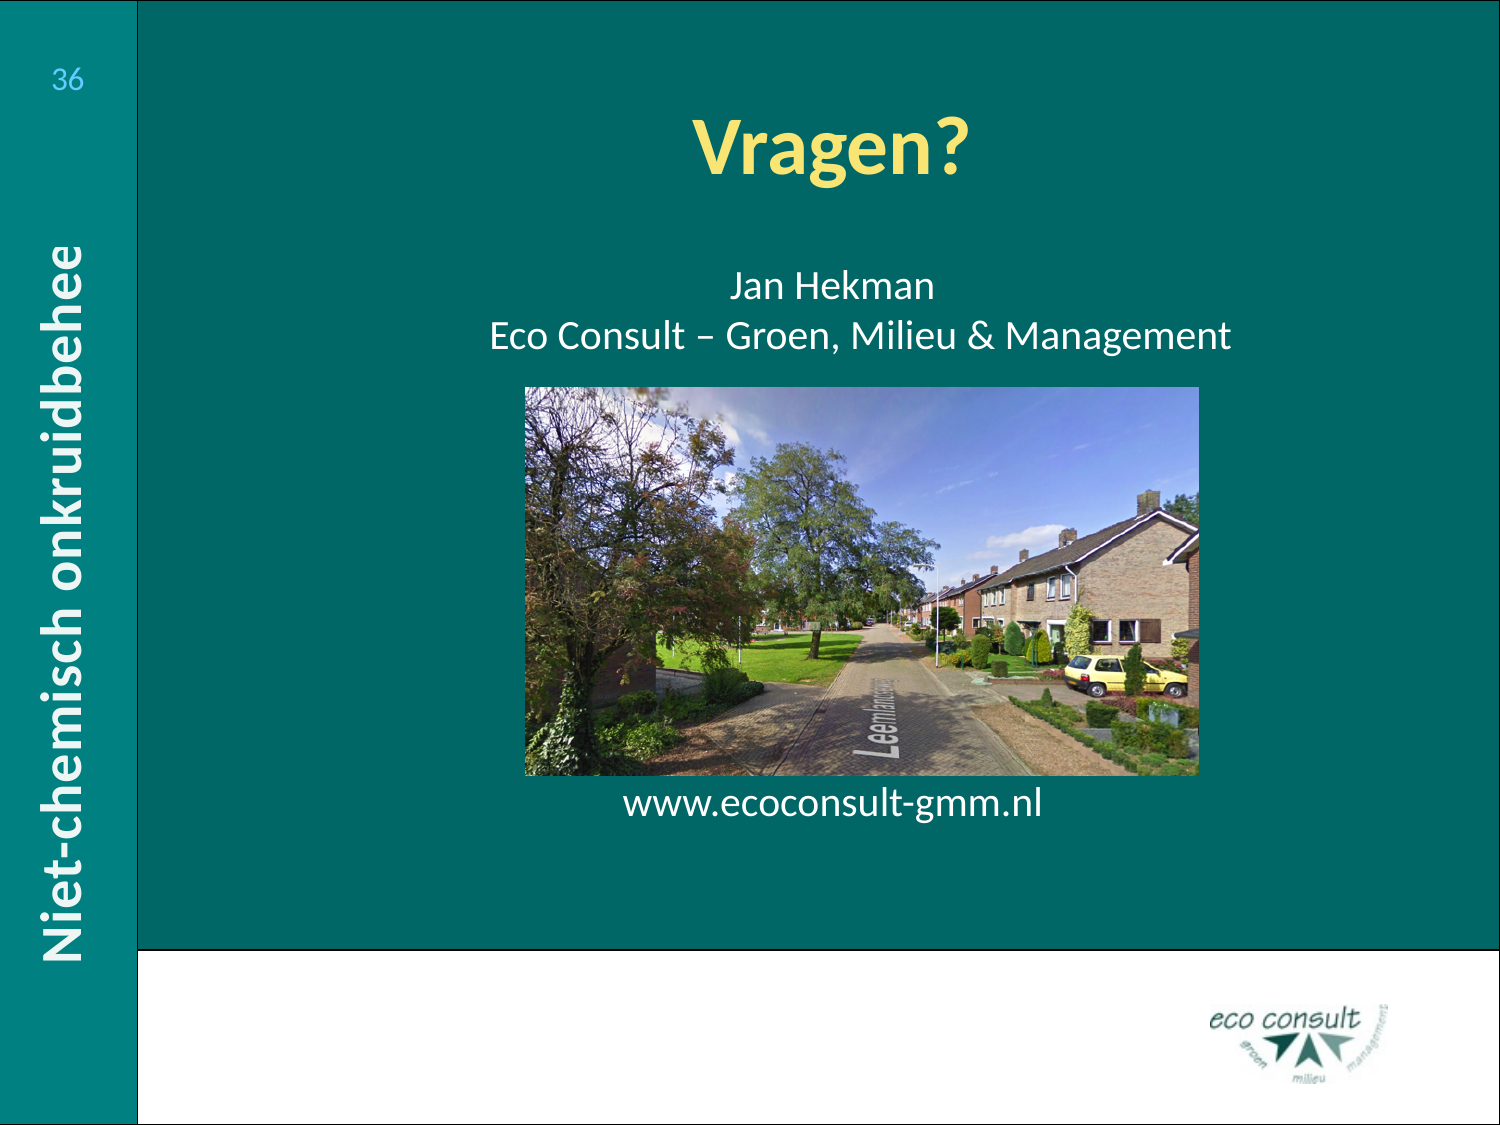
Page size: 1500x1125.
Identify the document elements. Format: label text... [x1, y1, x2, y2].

list Vragen? Jan Hekman Eco Consult – Groen, Milieu & Management www.ecoconsult-gmm.nl [265, 83, 1400, 858]
picture [525, 387, 1200, 776]
picture [1210, 1004, 1388, 1084]
